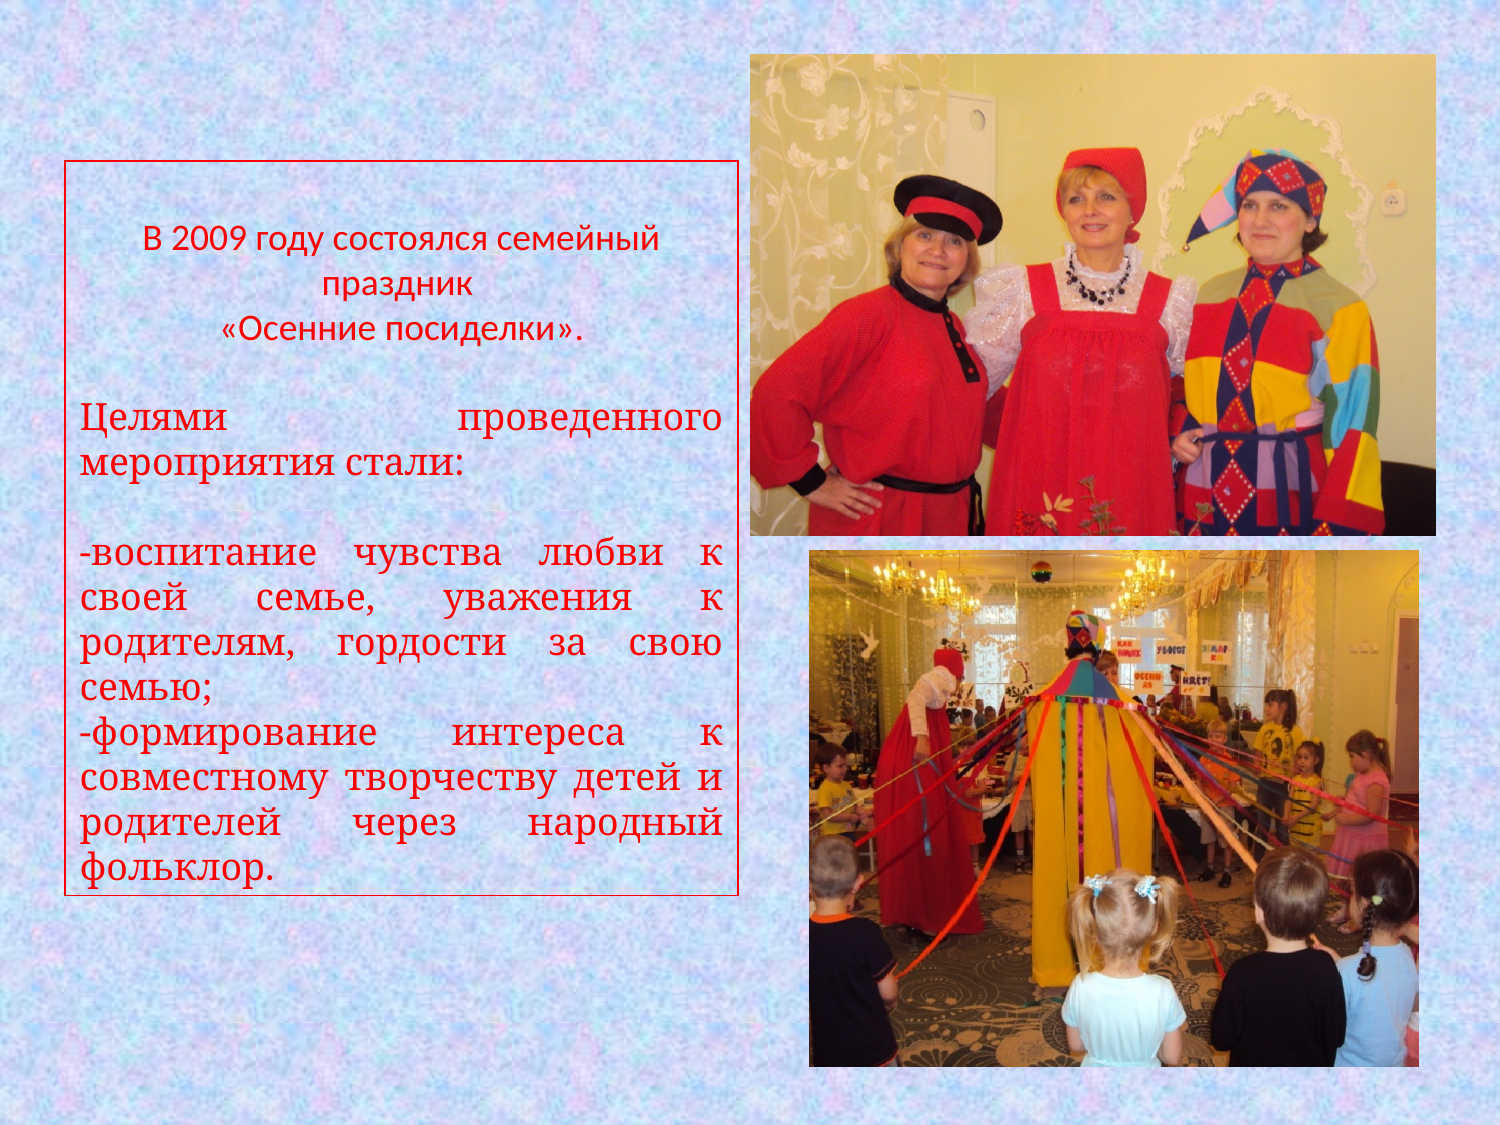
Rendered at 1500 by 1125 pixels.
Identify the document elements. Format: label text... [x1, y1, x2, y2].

picture [0, 0, 1500, 1125]
text_box В 2009 году состоялся семейный праздник «Осенние посиделки». Целями проведенного мероприятия стали: -воспитание чувства любви к своей семье, уважения к родителям, гордости за свою семью; -формирование интереса к совместному творчеству детей и родителей через народный фольклор. [64, 160, 739, 896]
